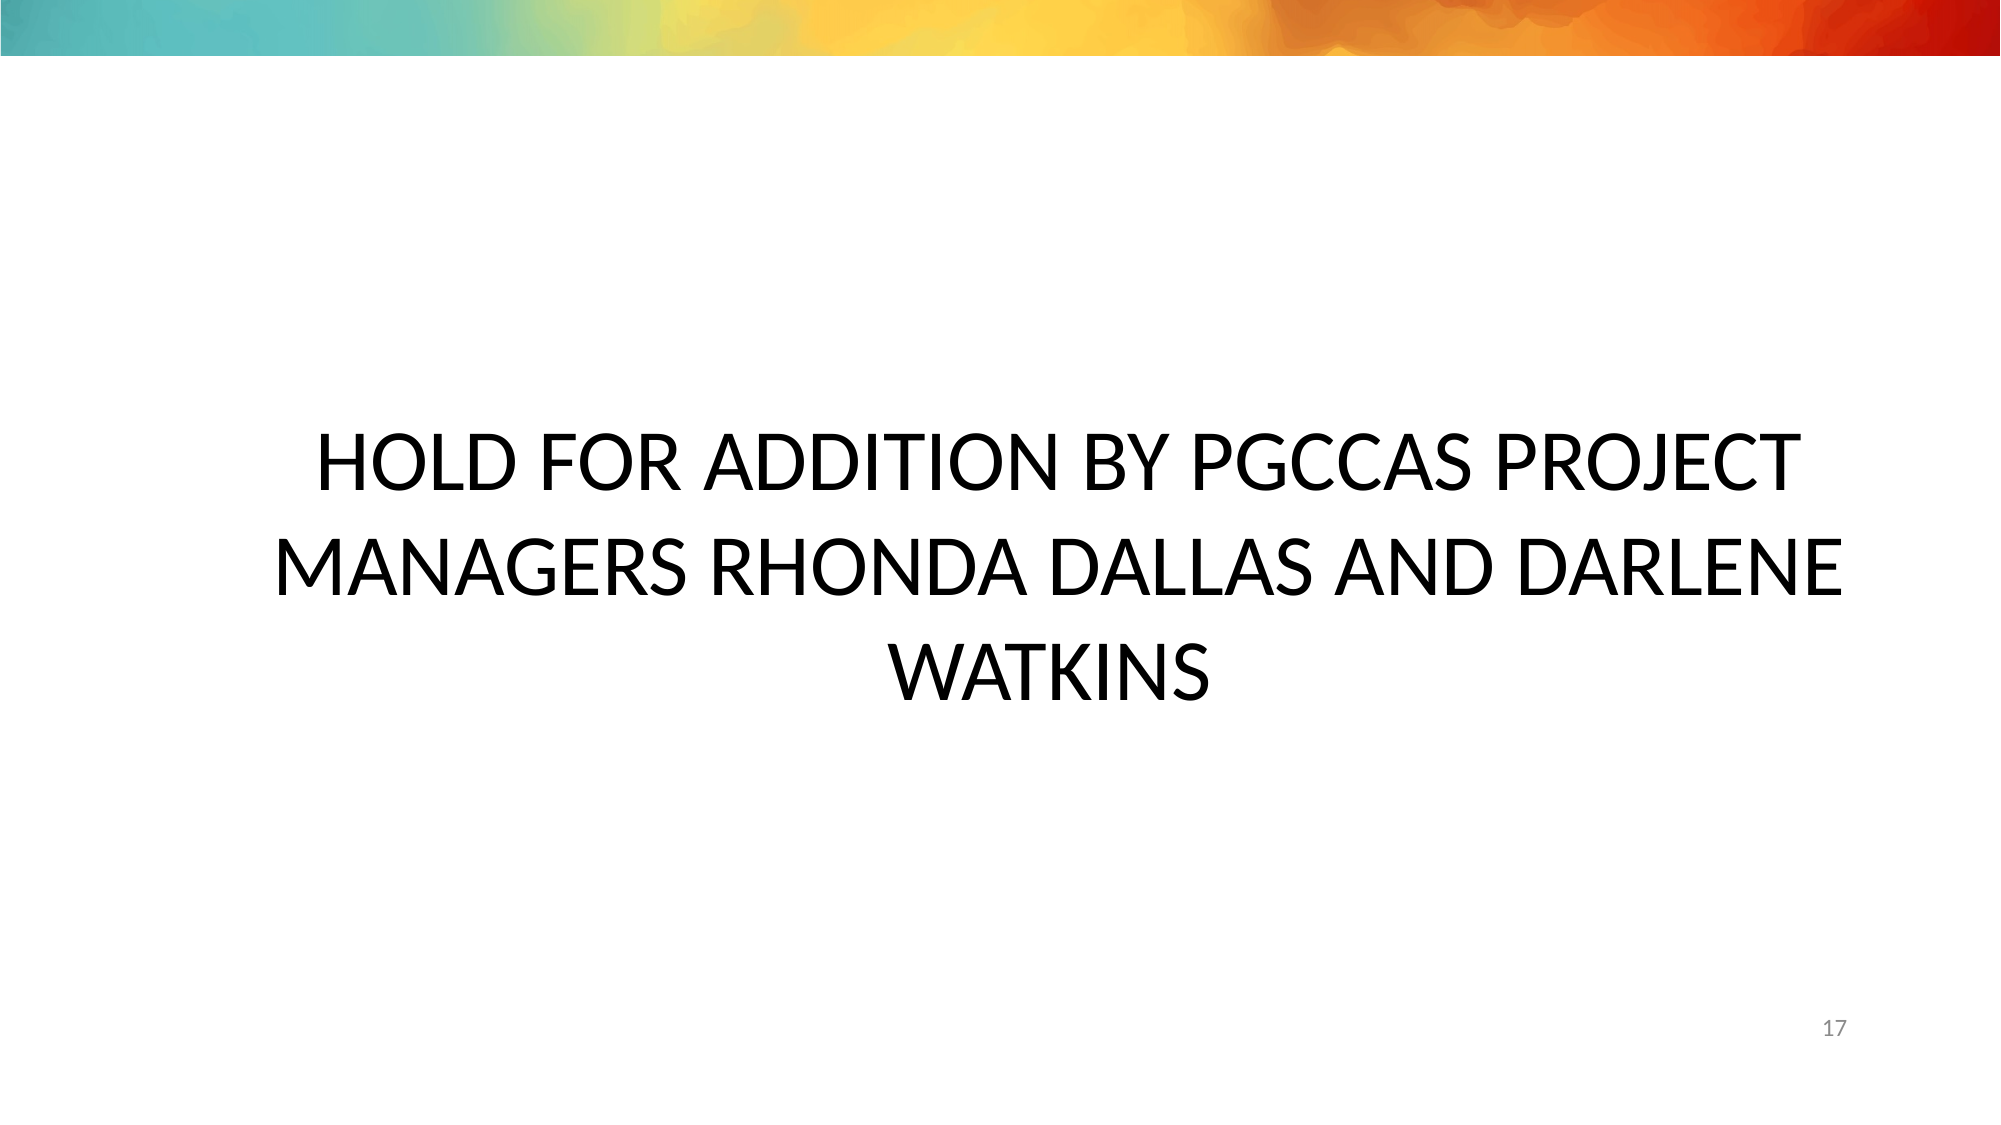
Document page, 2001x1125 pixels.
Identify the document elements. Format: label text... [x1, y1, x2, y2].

picture [2, 0, 1997, 1028]
text_box HOLD FOR ADDITION BY PGCCAS PROJECT MANAGERS RHONDA DALLAS AND DARLENE WATKINS [1028, 395, 1890, 726]
slide_number 17 [1412, 996, 1863, 1057]
text_box HOLD FOR ADDITION BY PGCCAS PROJECT MANAGERS RHONDA DALLAS AND DARLENE WATKINS [229, 395, 972, 726]
